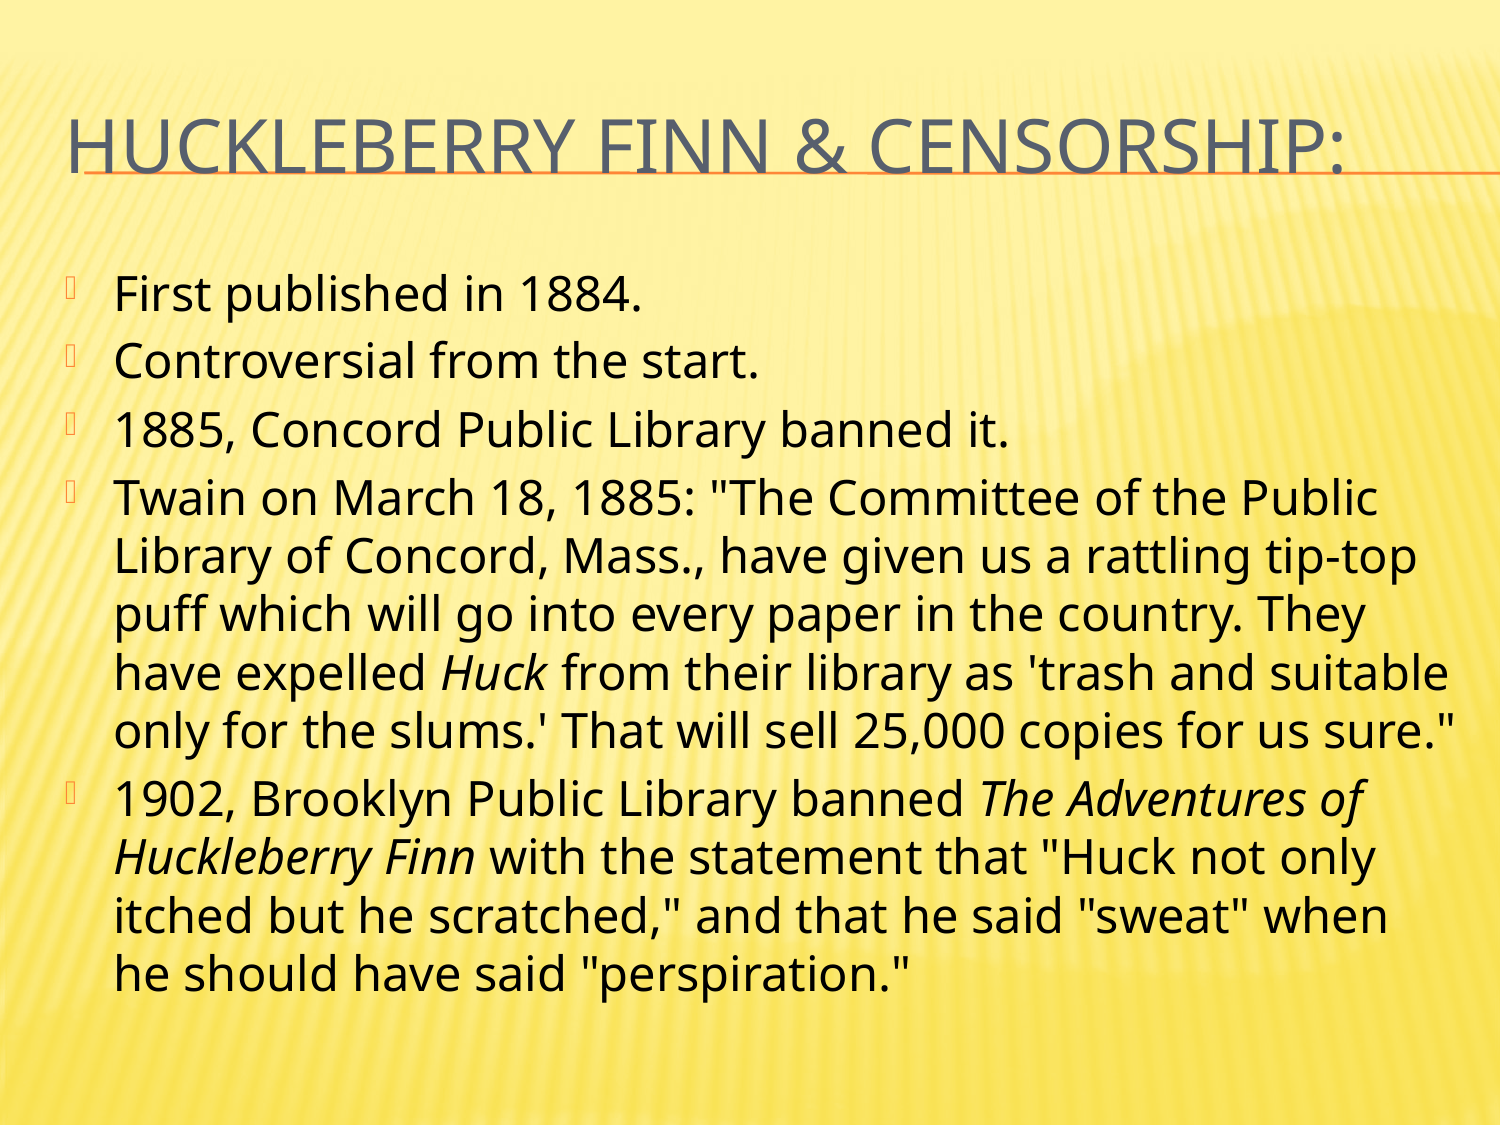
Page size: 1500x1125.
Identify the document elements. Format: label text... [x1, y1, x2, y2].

list First published in 1884. Controversial from the start. 1885, Concord Public Library banned it. Twain on March 18, 1885: "The Committee of the Public Library of Concord, Mass., have given us a rattling tip-top puff which will go into every paper in the country. They have expelled Huck from their library as 'trash and suitable only for the slums.' That will sell 25,000 copies for us sure." 1902, Brooklyn Public Library banned The Adventures of Huckleberry Finn with the statement that "Huck not only itched but he scratched," and that he said "sweat" when he should have said "perspiration." [50, 254, 1475, 1113]
title Huckleberry Finn & Censorship: [50, 75, 1475, 213]
